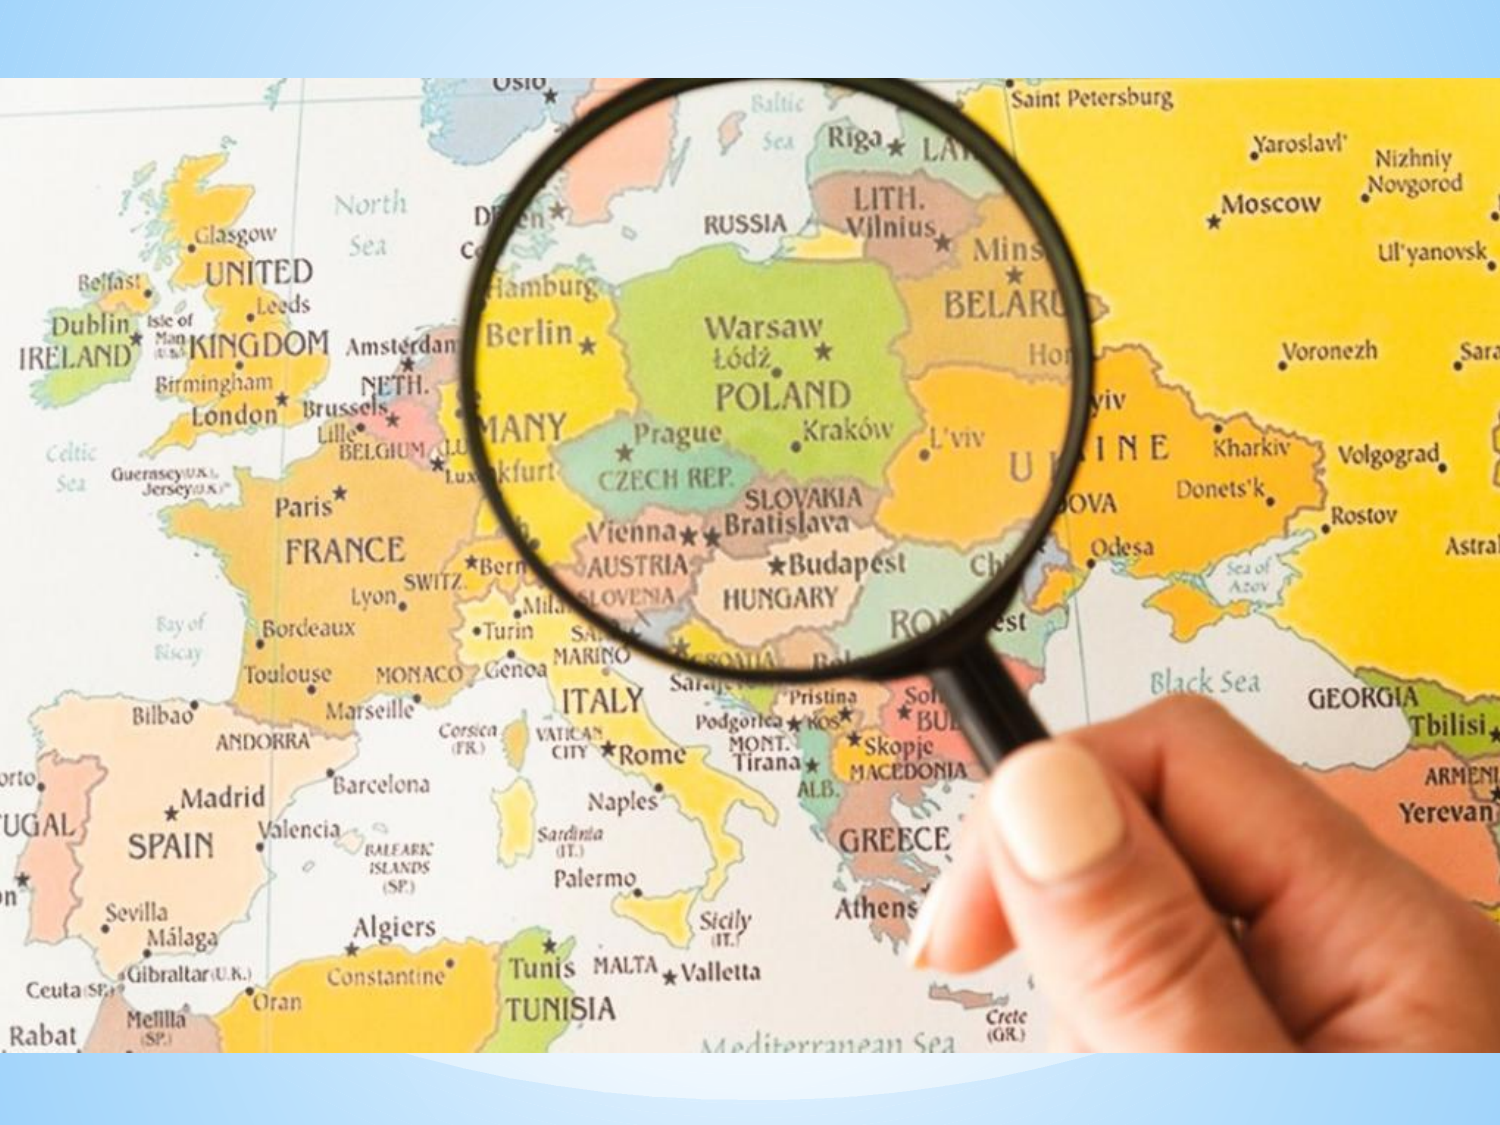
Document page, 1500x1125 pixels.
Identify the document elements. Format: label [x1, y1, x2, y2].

picture [0, 77, 1500, 1054]
